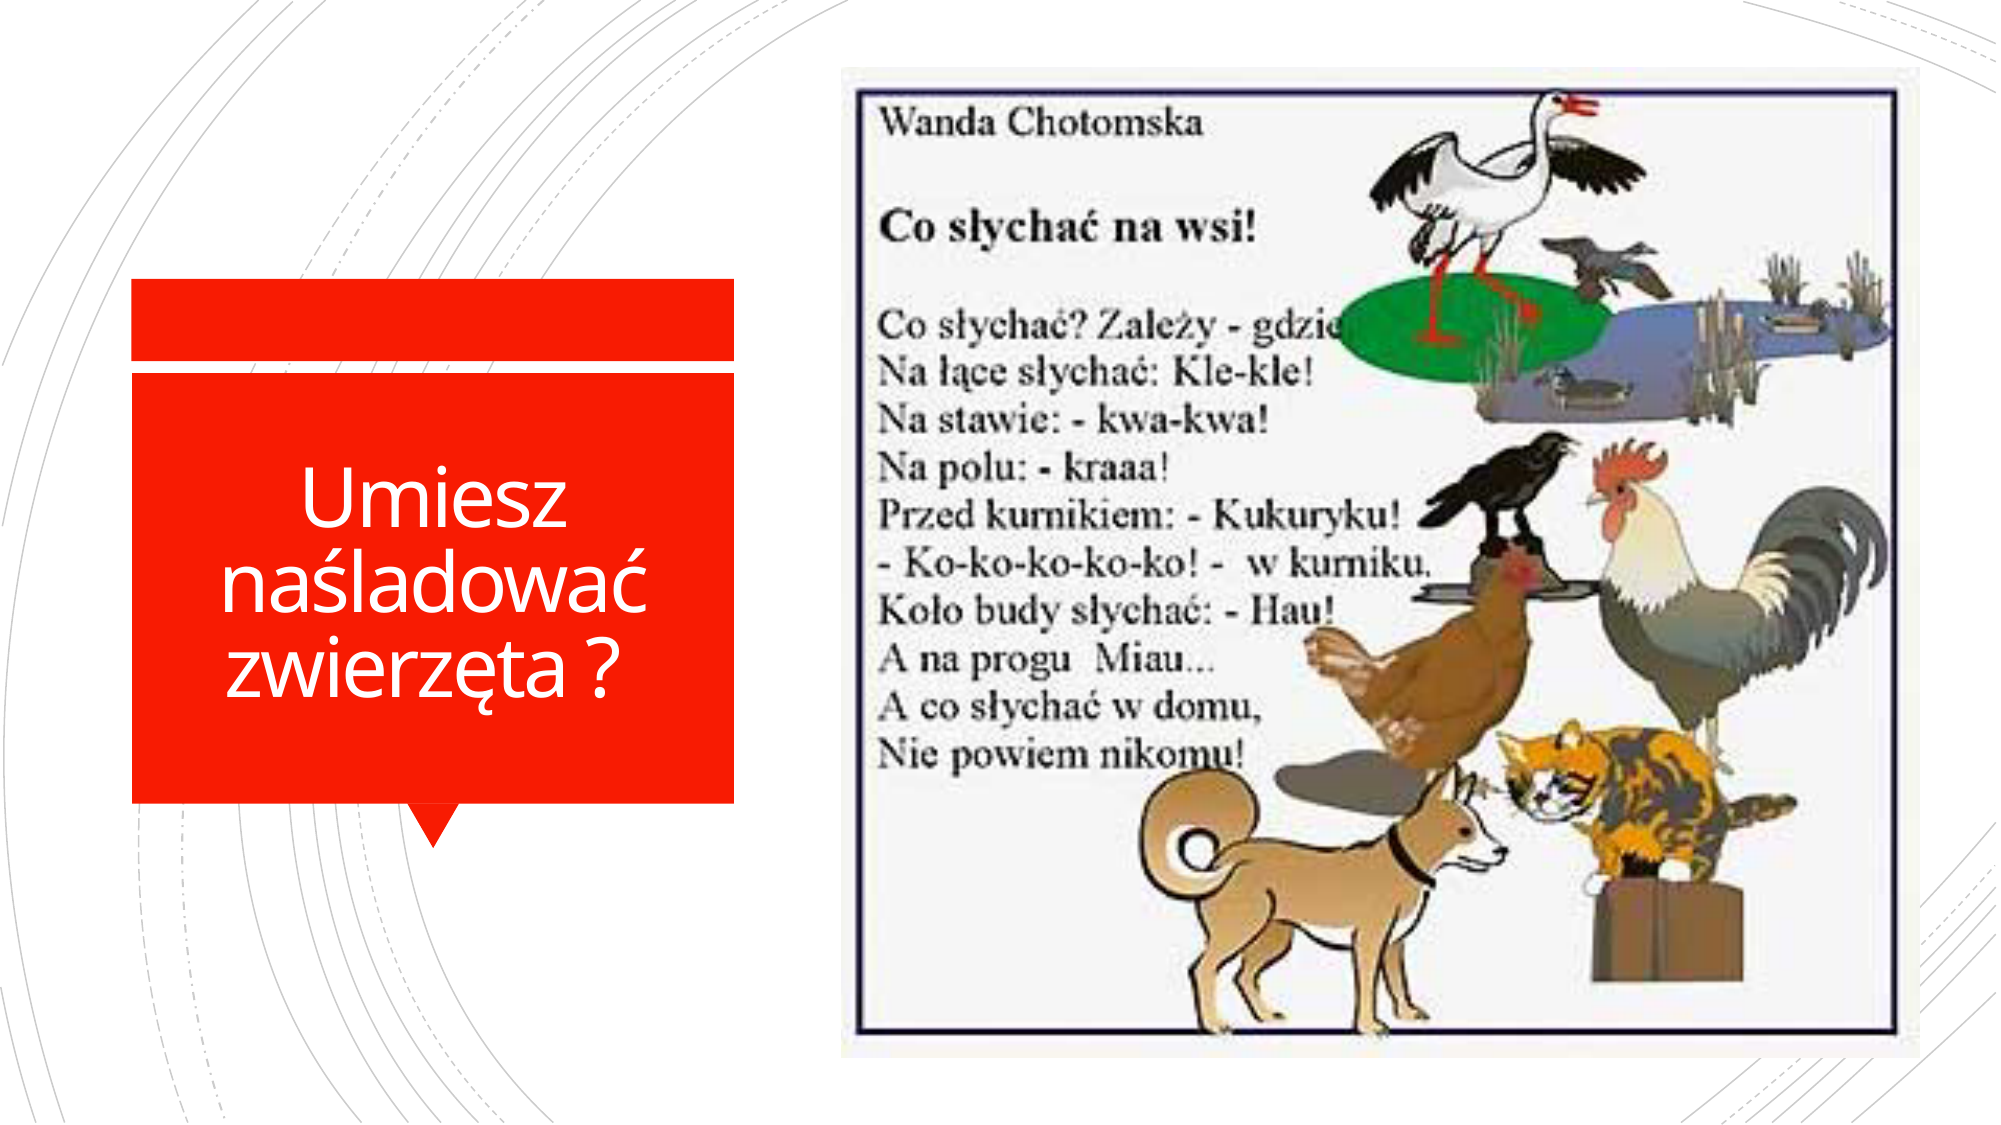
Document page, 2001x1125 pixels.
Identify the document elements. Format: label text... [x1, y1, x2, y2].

title Umiesz naśladować zwierzęta ? [145, 385, 720, 789]
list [841, 66, 1921, 1058]
